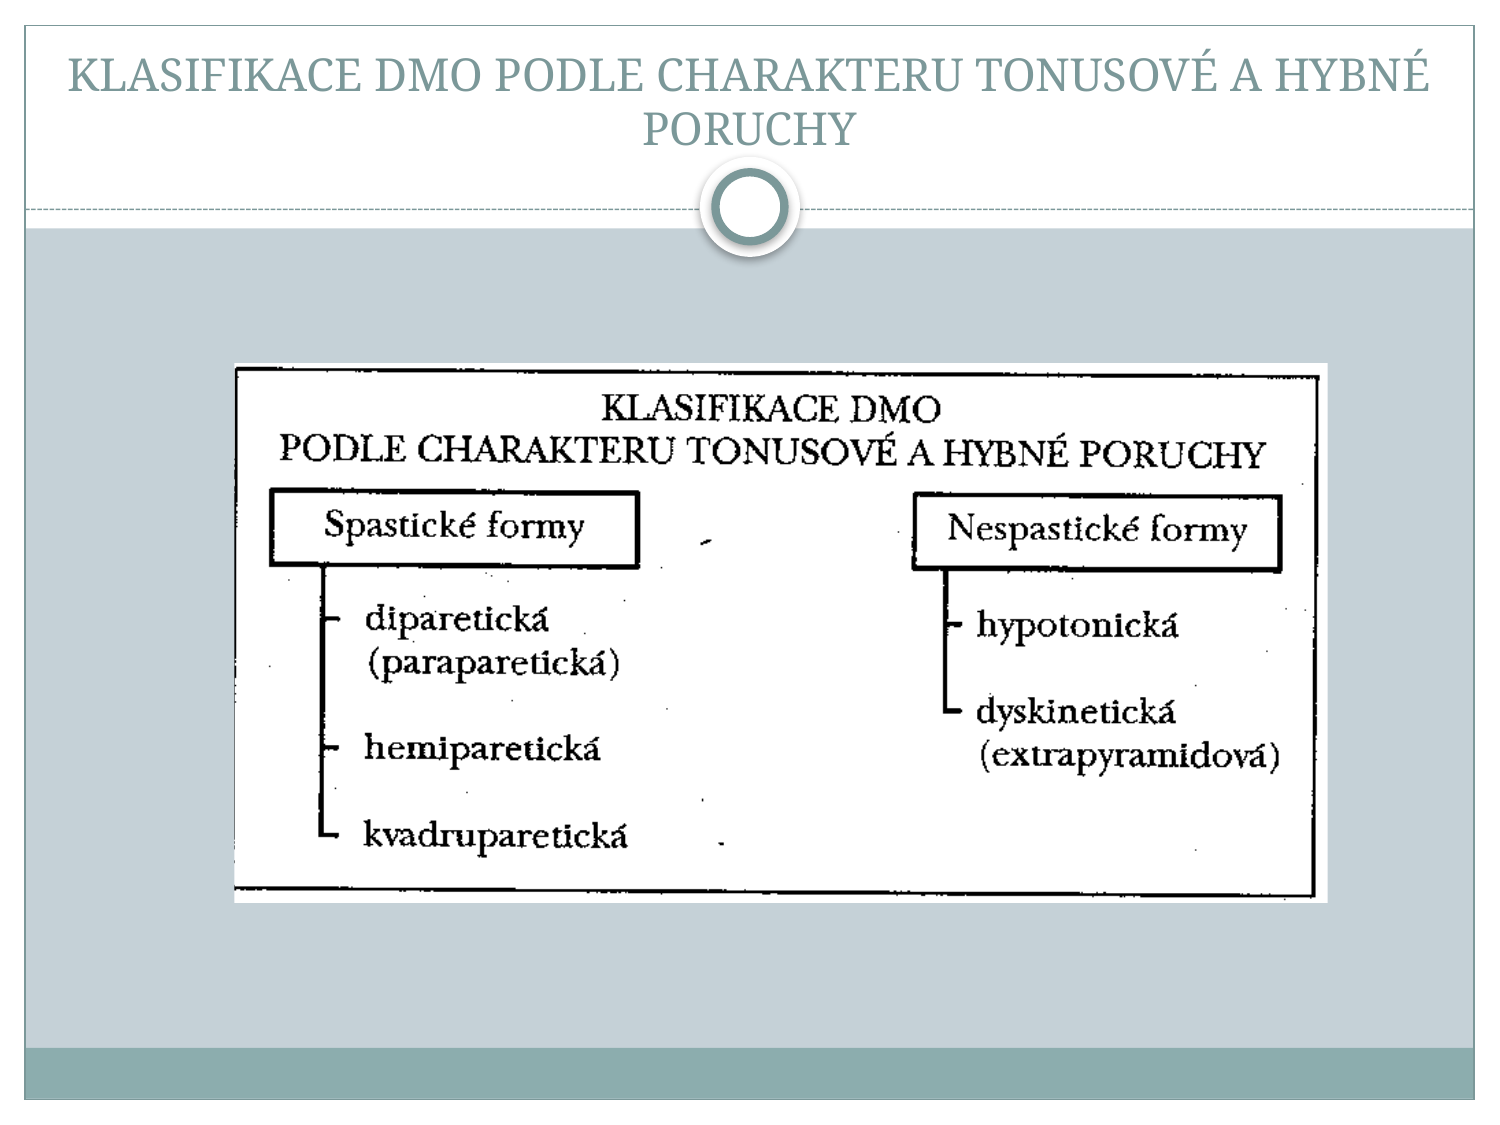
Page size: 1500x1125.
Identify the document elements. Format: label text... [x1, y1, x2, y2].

title KLASIFIKACE DMO PODLE CHARAKTERU TONUSOVÉ A HYBNÉ PORUCHY [49, 37, 1450, 162]
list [234, 362, 1328, 903]
